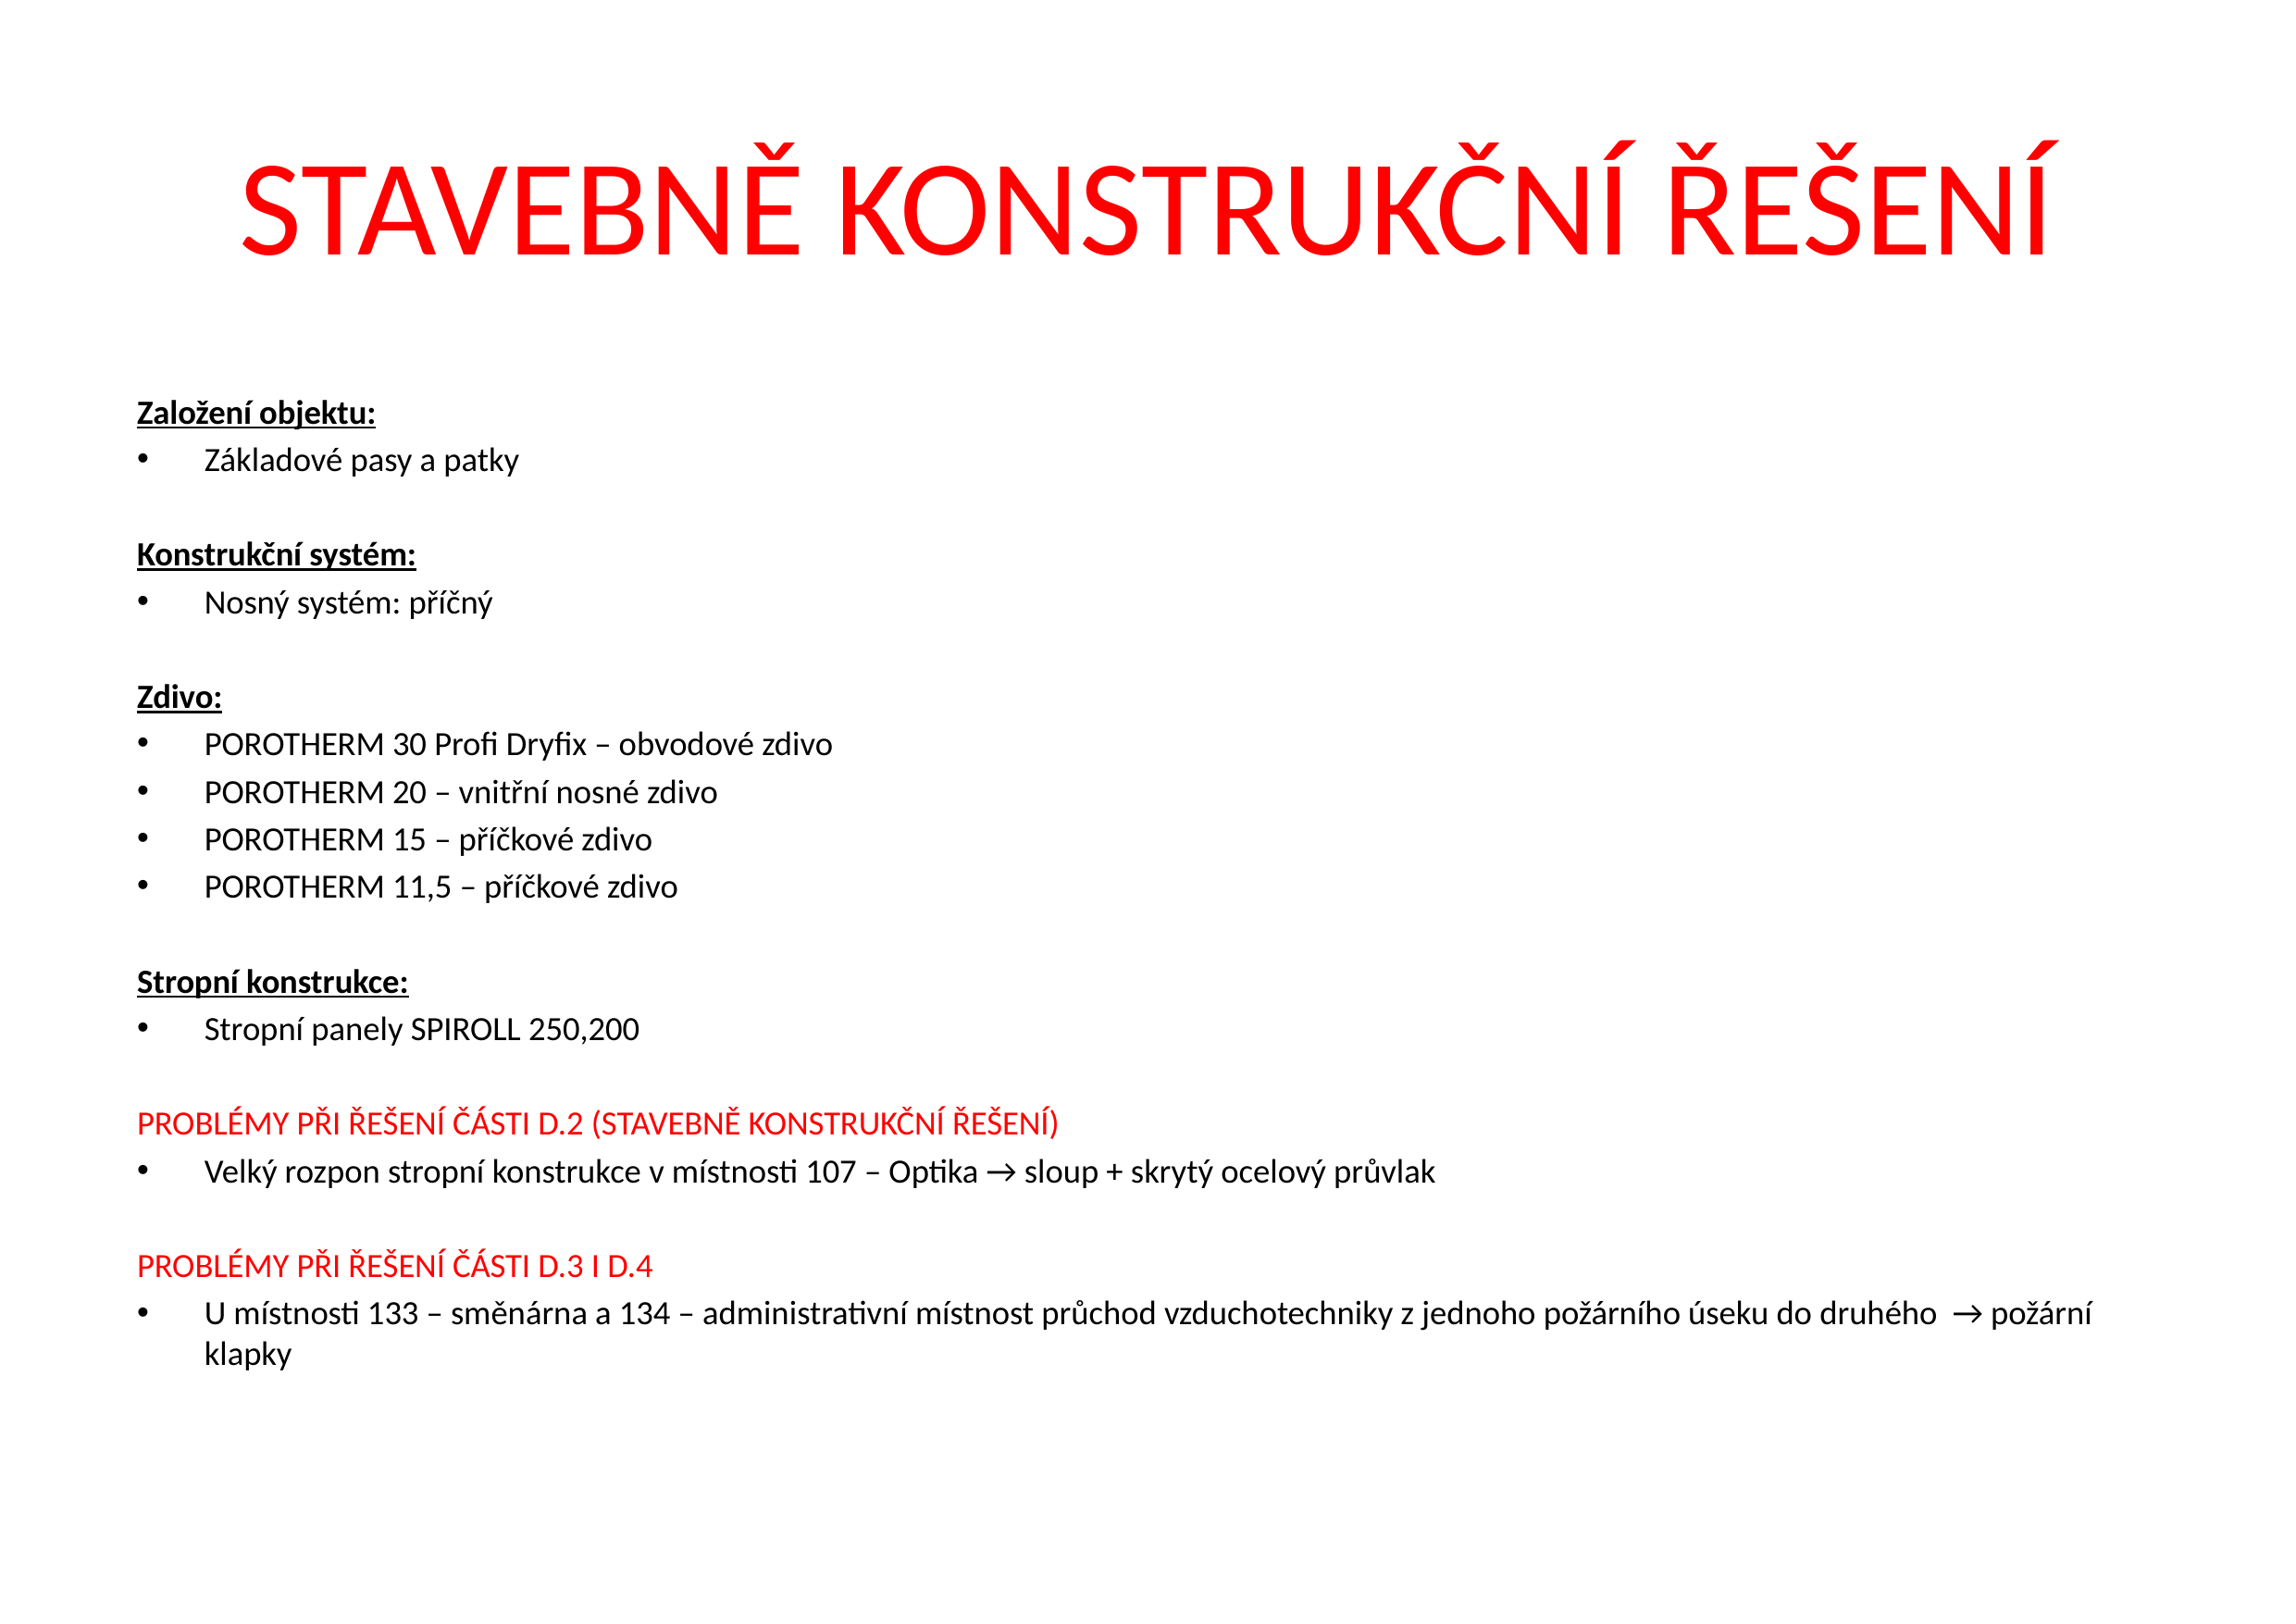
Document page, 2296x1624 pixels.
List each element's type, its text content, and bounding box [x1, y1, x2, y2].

list Založení objektu: Základové pasy a patky Konstrukční systém: Nosný systém: příčný Zdivo: POROTHERM 30 Profi Dryfix – obvodové zdivo POROTHERM 20 – vnitřní nosné zdivo POROTHERM 15 – příčkové zdivo POROTHERM 11,5 – příčkové zdivo Stropní konstrukce: Stropní panely SPIROLL 250,200 PROBLÉMY PŘI ŘEŠENÍ ČÁSTI D.2 (STAVEBNĚ KONSTRUKČNÍ ŘEŠENÍ) Velký rozpon stropní konstrukce v místnosti 107 – Optika → sloup + skrytý ocelový průvlak PROBLÉMY PŘI ŘEŠENÍ ČÁSTI D.3 I D.4 U místnosti 133 – směnárna a 134 – administrativní místnost průchod vzduchotechniky z jednoho požárního úseku do druhého → požární klapky [115, 378, 2181, 1450]
title STAVEBNĚ KONSTRUKČNÍ ŘEŠENÍ [115, 65, 2181, 336]
